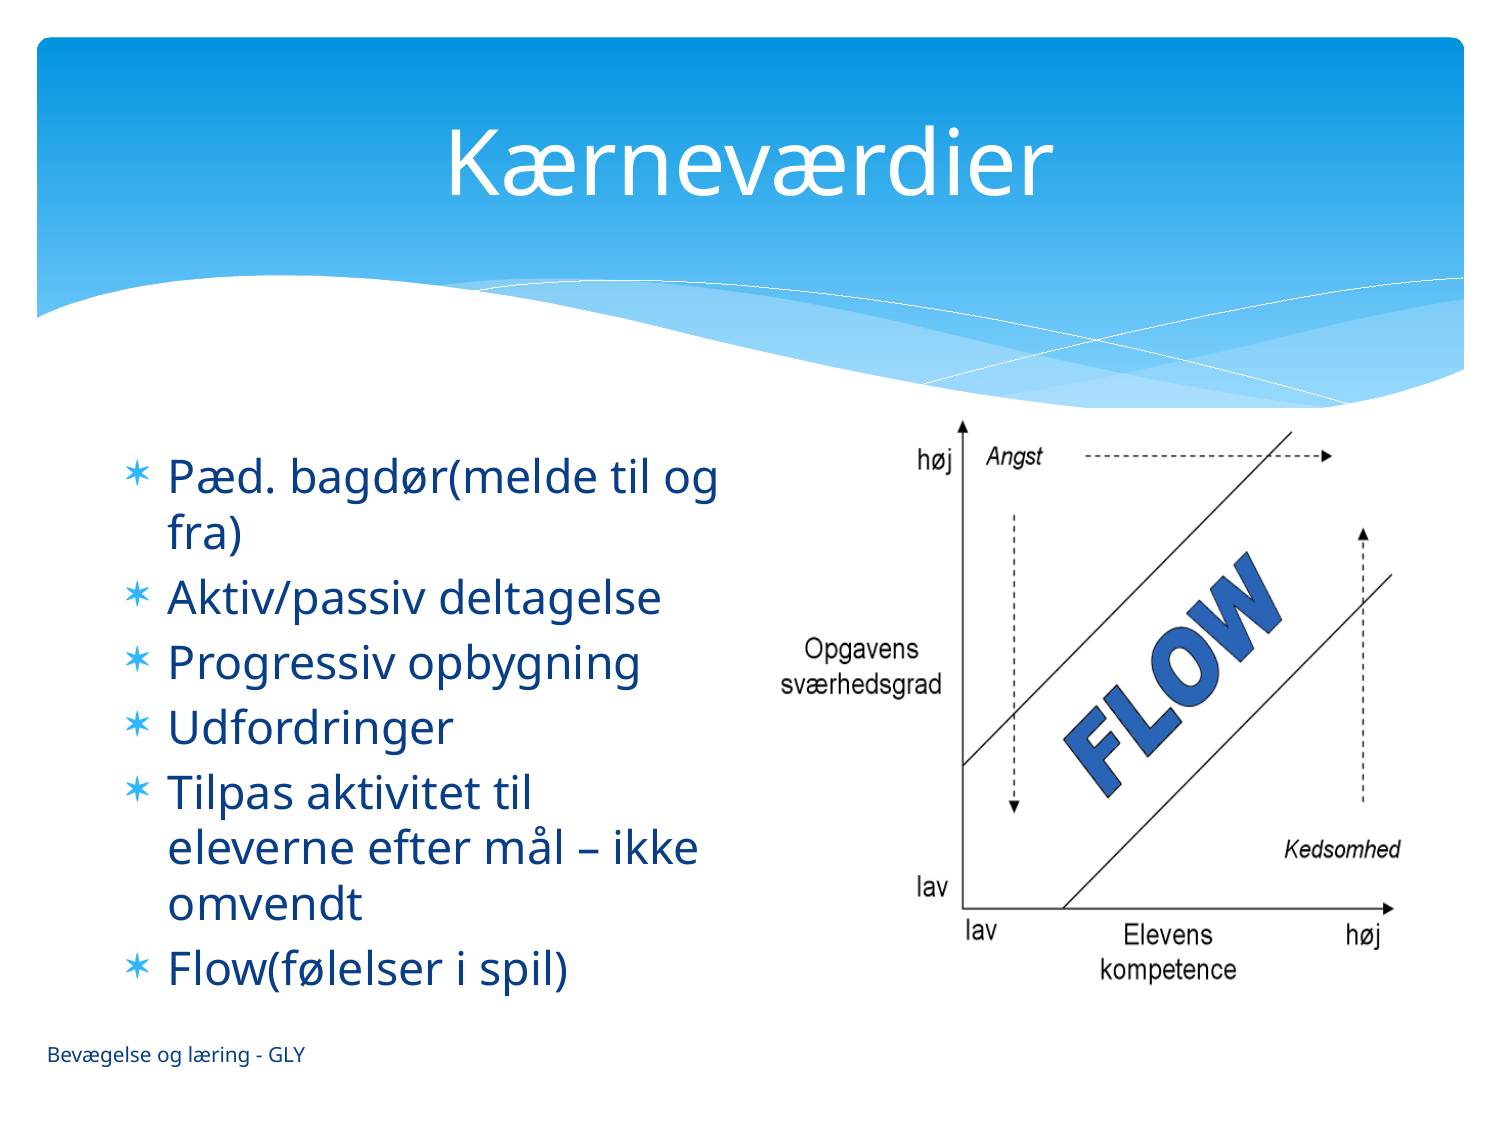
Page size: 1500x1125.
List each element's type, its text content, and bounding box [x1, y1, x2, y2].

title Kærneværdier [75, 55, 1425, 261]
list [762, 408, 1426, 988]
footer Bevægelse og læring - GLY [31, 1025, 653, 1086]
list Pæd. bagdør(melde til og fra) Aktiv/passiv deltagelse Progressiv opbygning Udfordringer Tilpas aktivitet til eleverne efter mål – ikke omvendt Flow(følelser i spil) [111, 439, 738, 1005]
